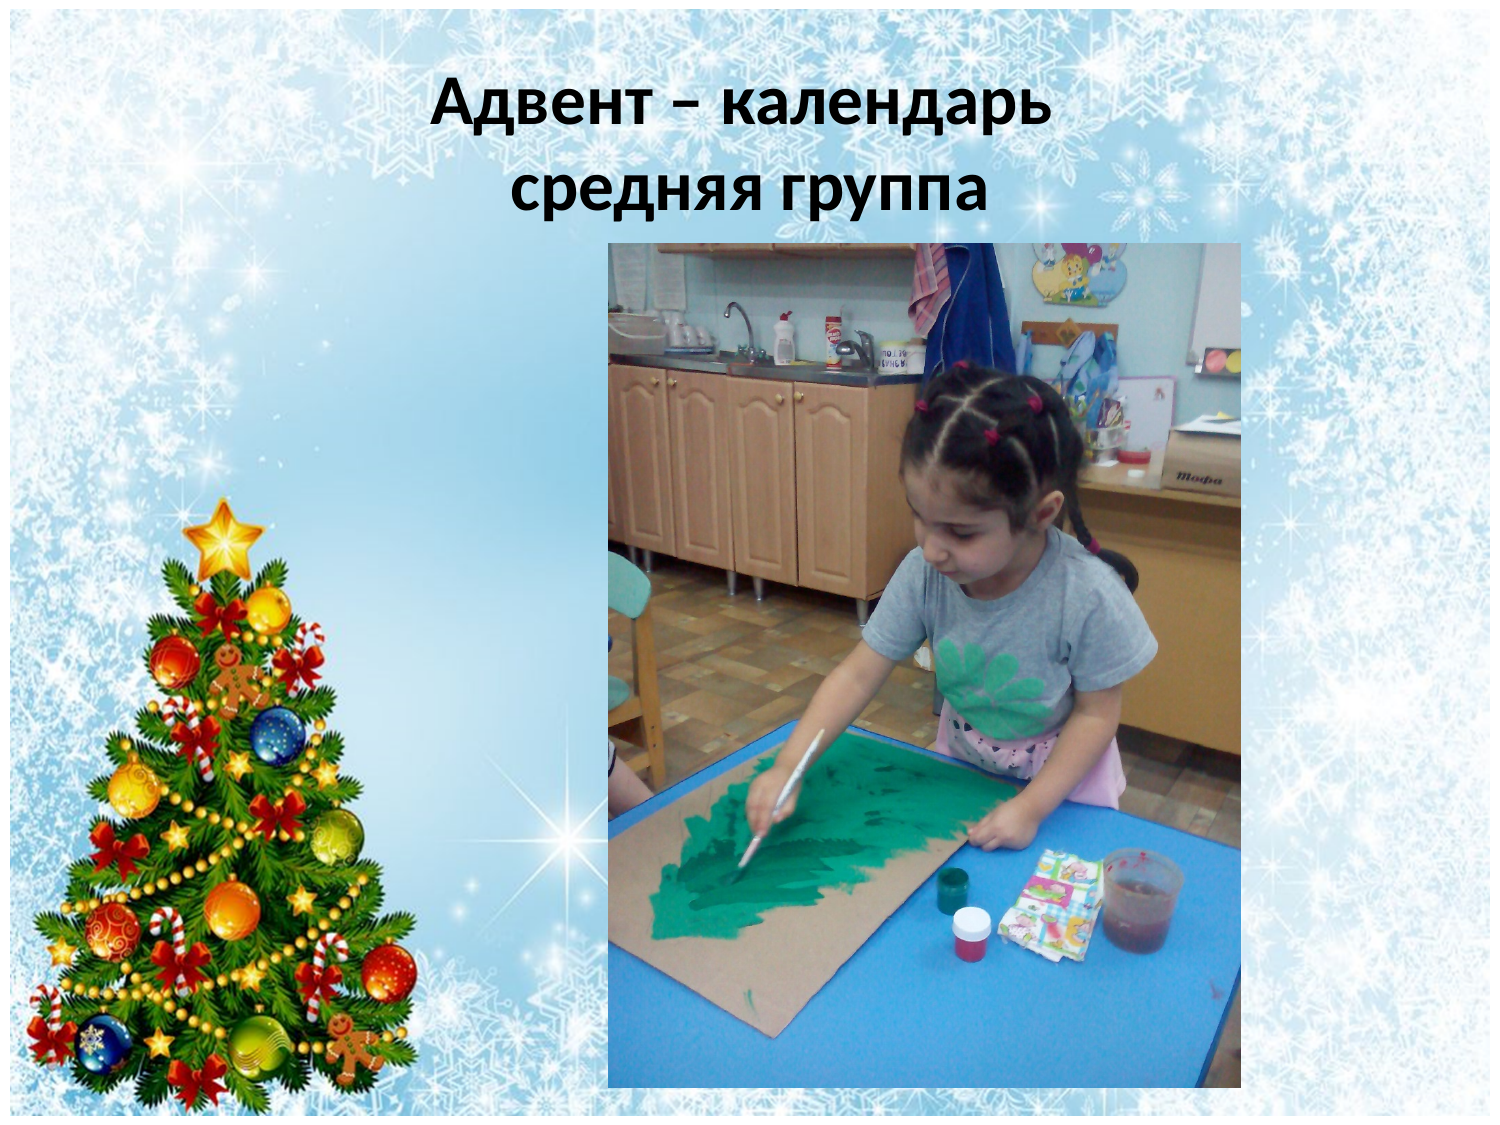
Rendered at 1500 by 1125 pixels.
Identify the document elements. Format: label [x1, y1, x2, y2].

list [608, 243, 1242, 1088]
picture [10, 9, 1490, 1116]
